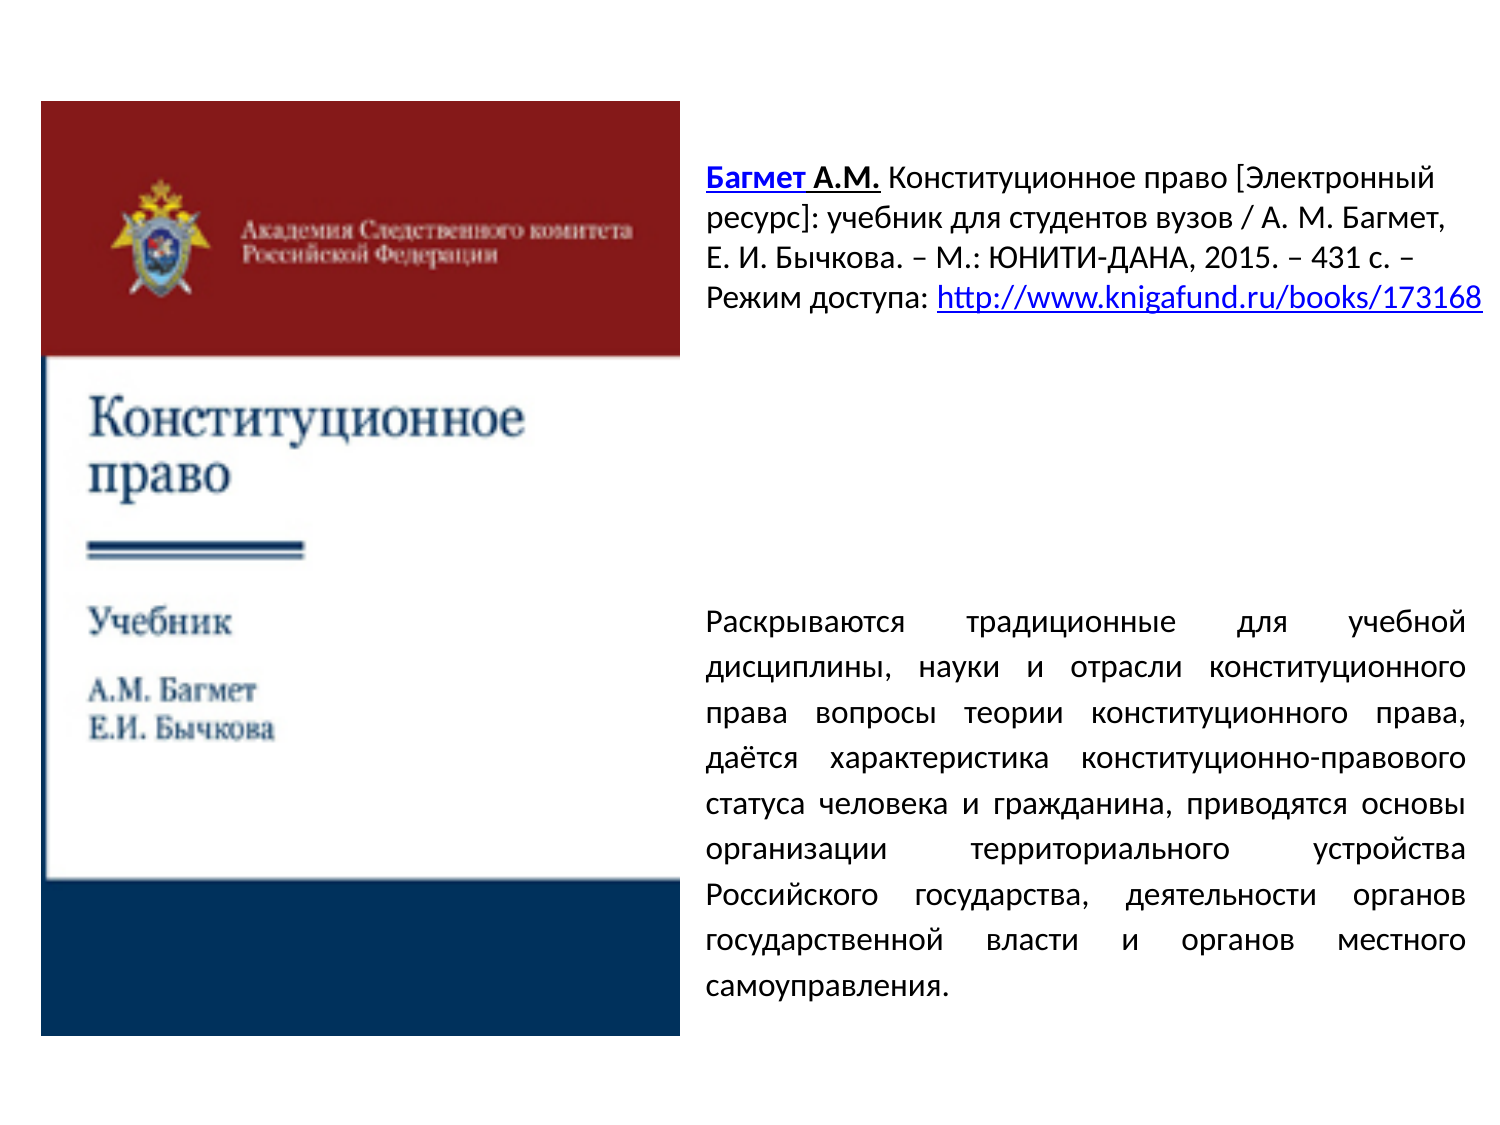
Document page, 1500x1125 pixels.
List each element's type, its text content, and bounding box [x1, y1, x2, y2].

text_box Раскрываются традиционные для учебной дисциплины, науки и отрасли конституционного права вопросы теории конституционного права, даётся характеристика конституционно-правового статуса человека и гражданина, приводятся основы организации территориального устройства Российского государства, деятельности органов государственной власти и органов местного самоуправления. [690, 586, 1483, 1011]
title Багмет А.М. Конституционное право [Электронный ресурс]: учебник для студентов вузов / А. М. Багмет, Е. И. Бычкова. – М.: ЮНИТИ-ДАНА, 2015. – 431 с. – Режим доступа: http://www.knigafund.ru/books/173168 [690, 125, 1500, 386]
picture [41, 101, 680, 1036]
